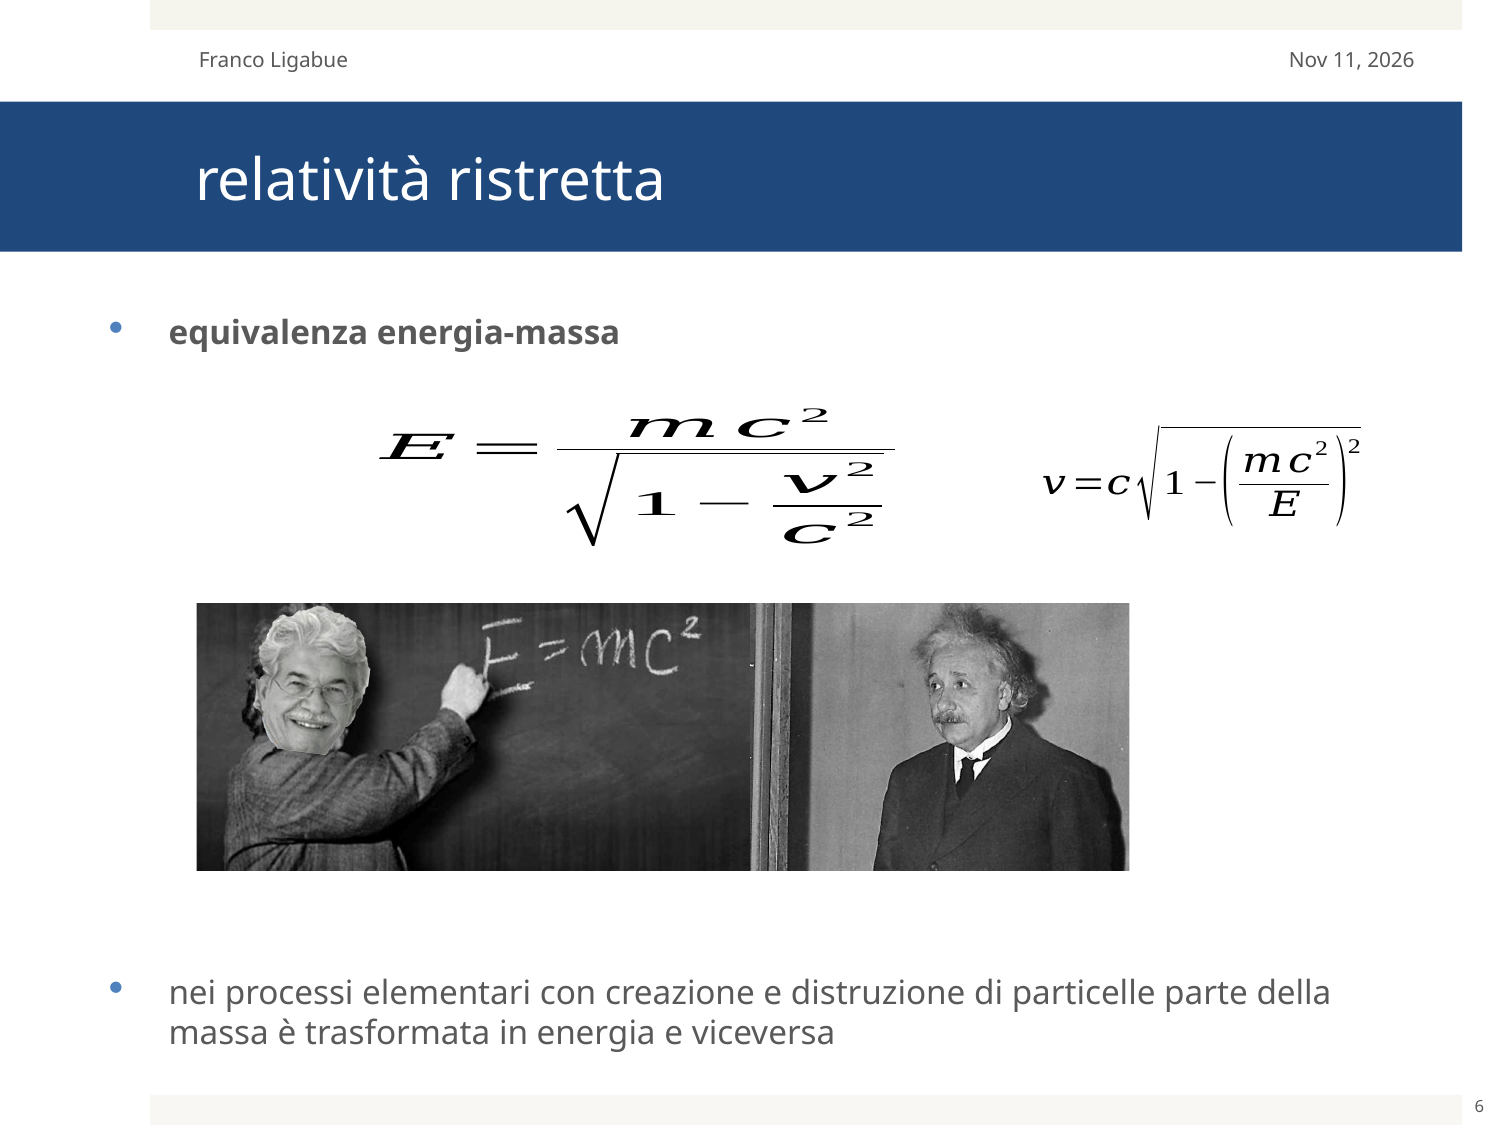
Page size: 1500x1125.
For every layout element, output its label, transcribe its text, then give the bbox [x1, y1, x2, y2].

title relatività ristretta [0, 101, 1463, 252]
slide_number 6 [1441, 1077, 1500, 1125]
list equivalenza energia-massa nei processi elementari con creazione e distruzione di particelle parte della massa è trasformata in energia e viceversa [95, 303, 1393, 1062]
picture [196, 597, 1131, 871]
slide_number 24-Mar-23 [1079, 30, 1430, 91]
footer Franco Ligabue [183, 30, 659, 91]
